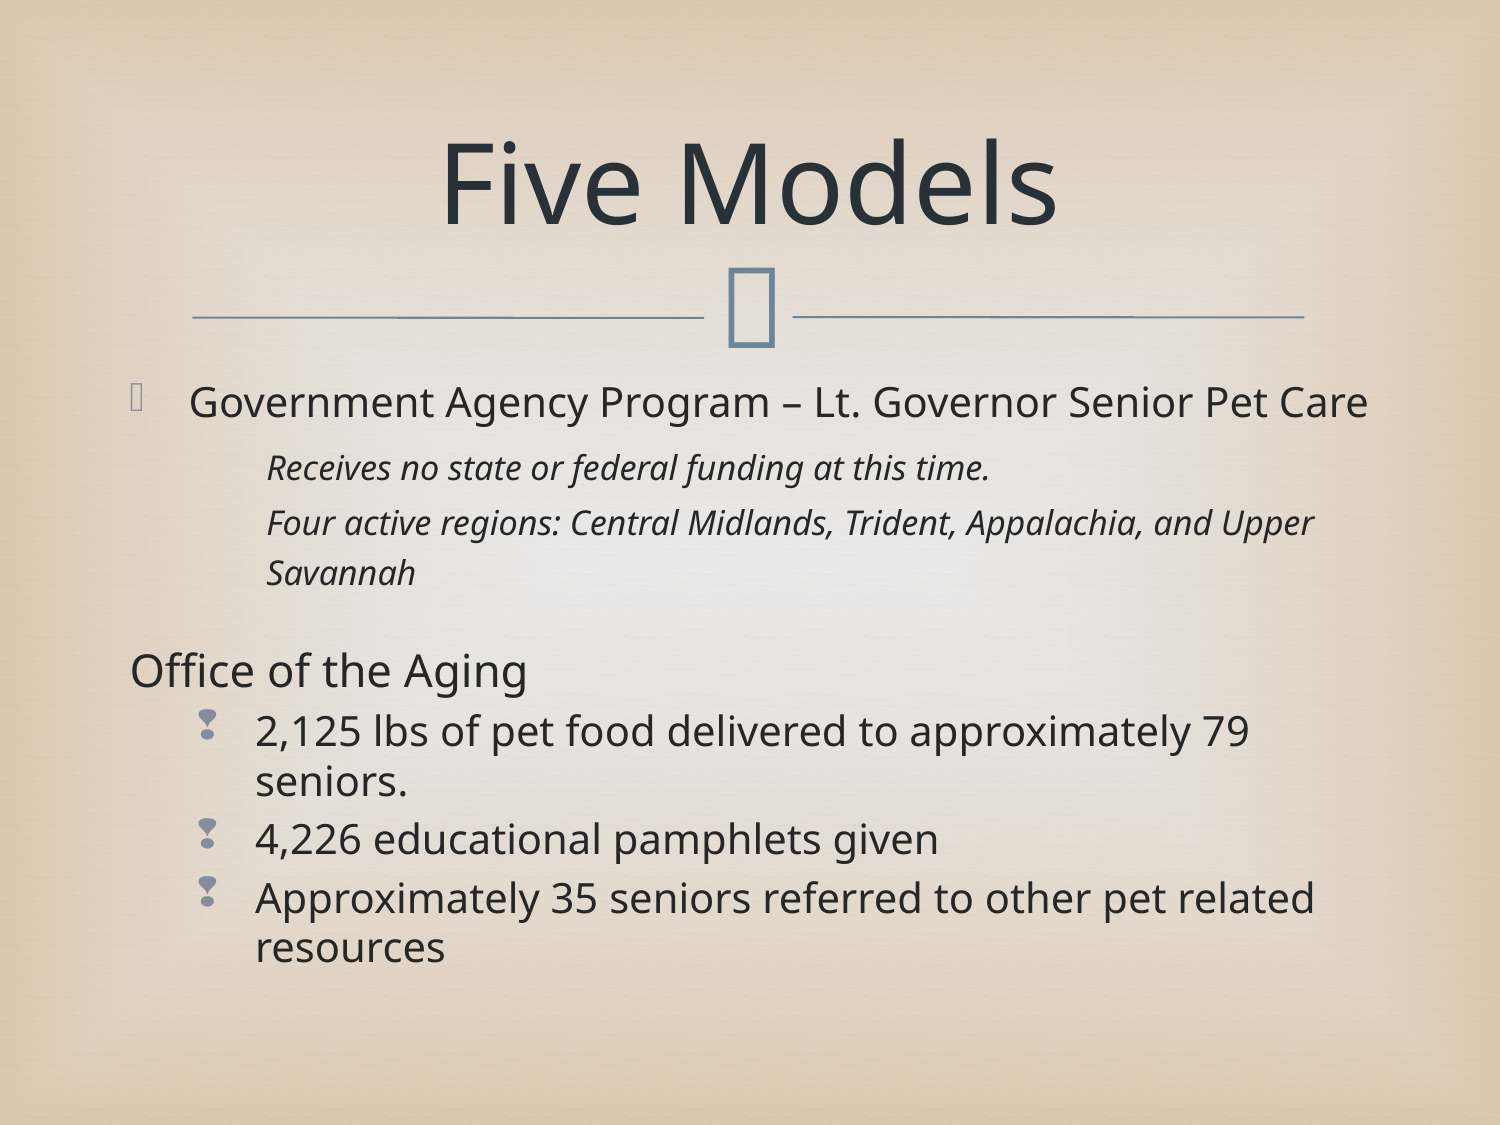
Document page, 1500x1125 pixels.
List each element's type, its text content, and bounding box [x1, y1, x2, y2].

title Five Models [112, 93, 1386, 267]
list Government Agency Program – Lt. Governor Senior Pet Care Receives no state or federal funding at this time. Four active regions: Central Midlands, Trident, Appalachia, and Upper Savannah Office of the Aging 2,125 lbs of pet food delivered to approximately 79 seniors. 4,226 educational pamphlets given Approximately 35 seniors referred to other pet related resources [114, 368, 1386, 1005]
